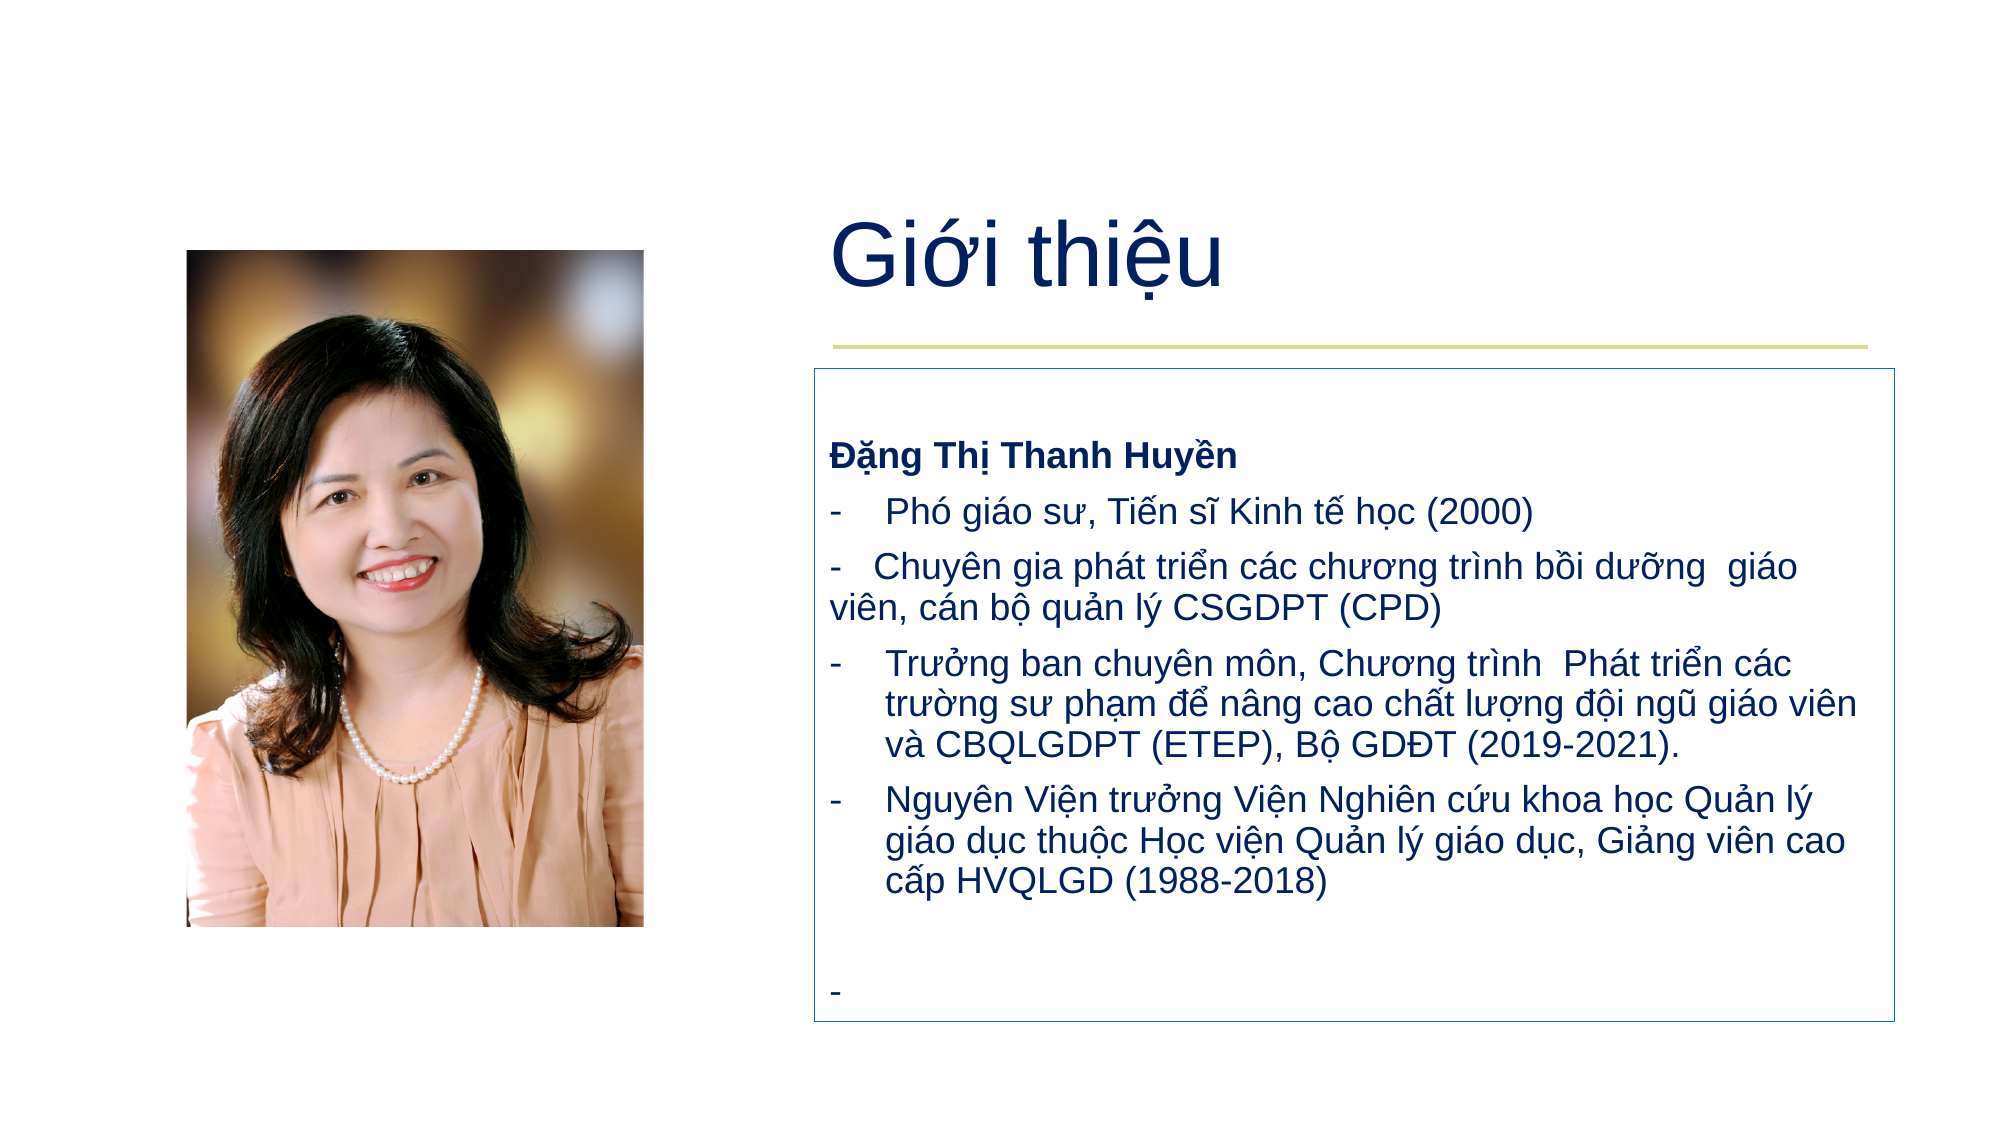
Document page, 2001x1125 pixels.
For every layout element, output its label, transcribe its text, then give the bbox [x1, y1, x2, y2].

list Đặng Thị Thanh Huyền Phó giáo sư, Tiến sĩ Kinh tế học (2000) - Chuyên gia phát triển các chương trình bồi dưỡng giáo viên, cán bộ quản lý CSGDPT (CPD) Trưởng ban chuyên môn, Chương trình Phát triển các trường sư phạm để nâng cao chất lượng đội ngũ giáo viên và CBQLGDPT (ETEP), Bộ GDĐT (2019-2021). Nguyên Viện trưởng Viện Nghiên cứu khoa học Quản lý giáo dục thuộc Học viện Quản lý giáo dục, Giảng viên cao cấp HVQLGD (1988-2018) [814, 368, 1895, 1022]
title Giới thiệu [814, 103, 1895, 315]
picture [186, 250, 644, 927]
